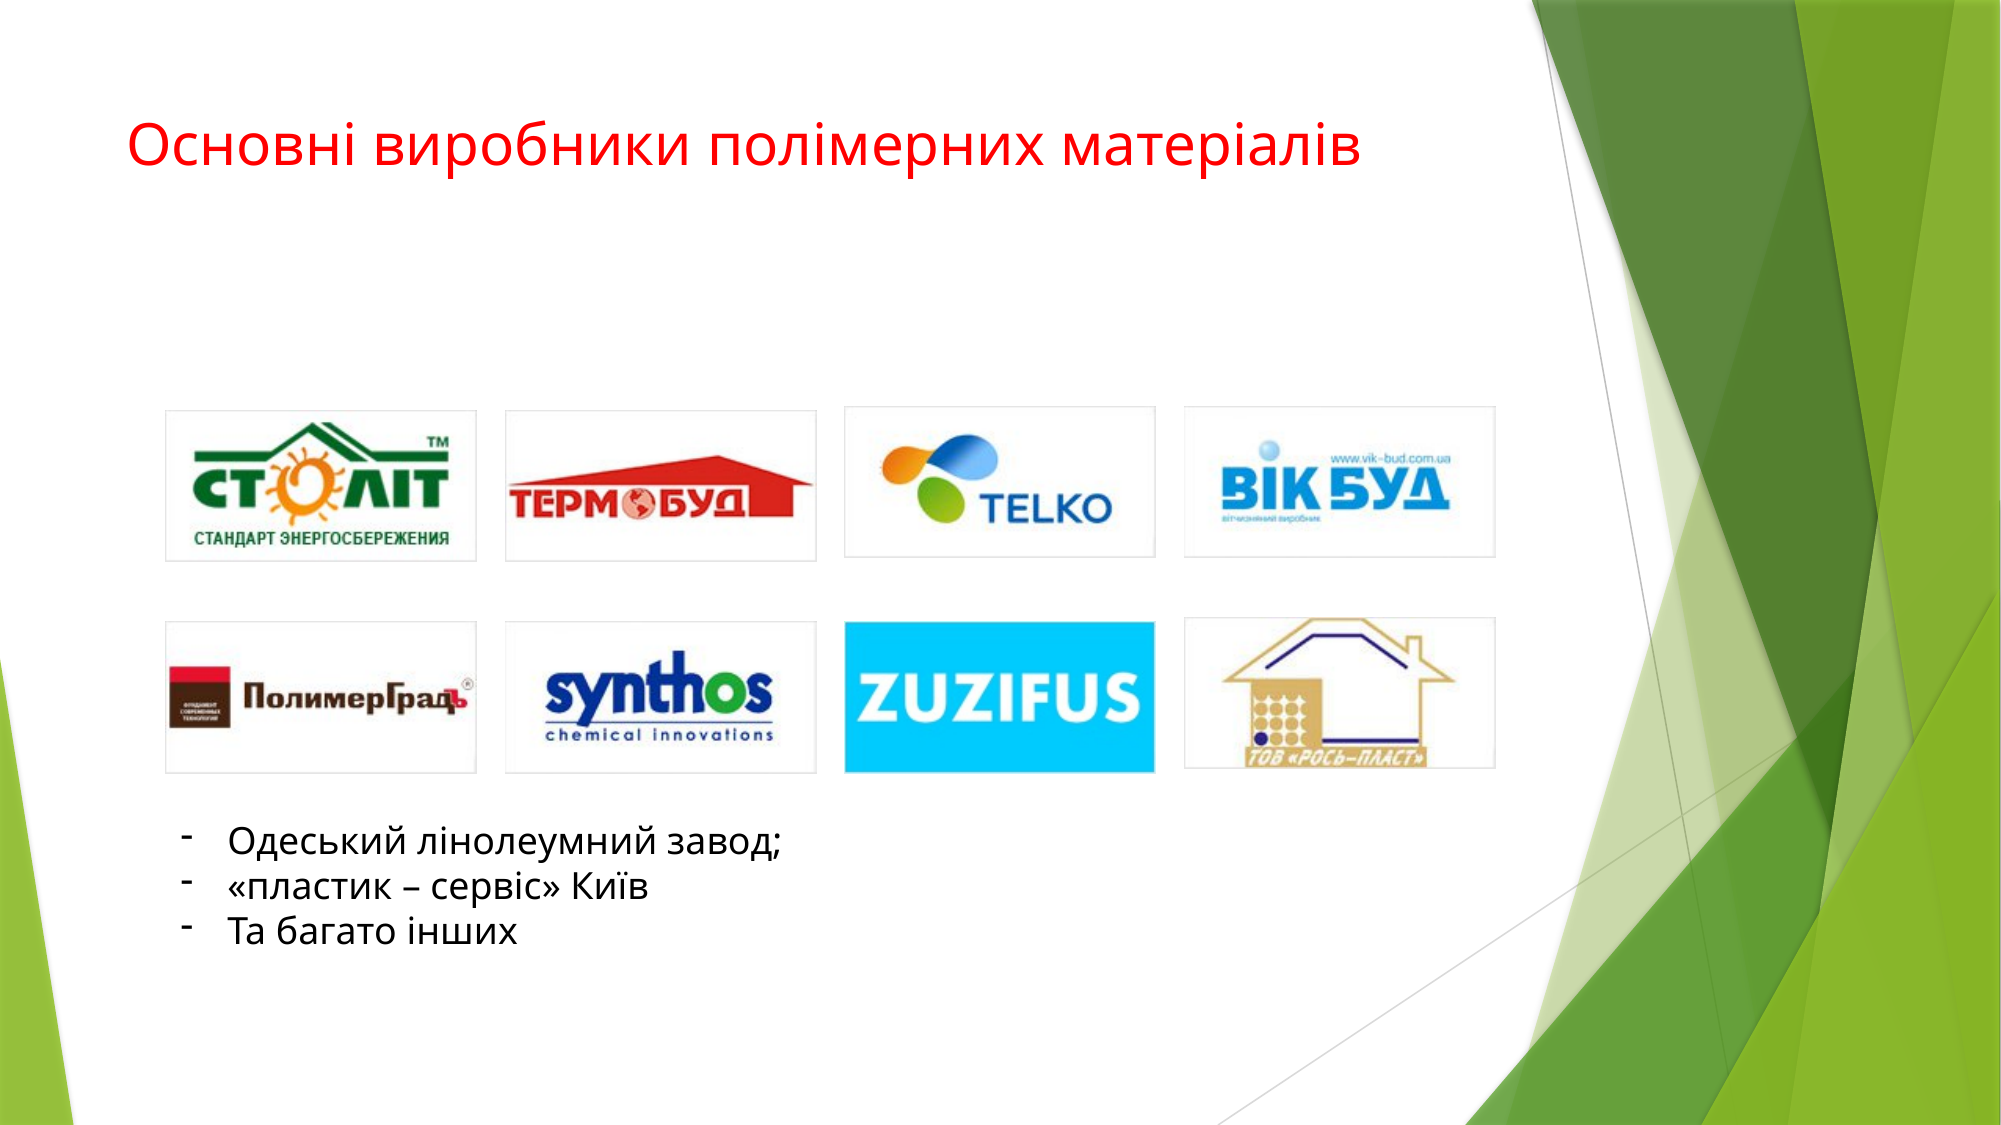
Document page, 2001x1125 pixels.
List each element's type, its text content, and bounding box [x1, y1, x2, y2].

picture [844, 621, 1157, 774]
picture [844, 405, 1157, 559]
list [165, 409, 478, 563]
text_box Одеський лінолеумний завод; «пластик – сервіс» Київ Та багато інших [165, 809, 1121, 1005]
picture [1183, 616, 1496, 770]
picture [504, 409, 817, 563]
picture [504, 621, 817, 774]
title Основні виробники полімерних матеріалів [111, 99, 1522, 219]
picture [165, 621, 478, 774]
picture [1183, 405, 1496, 559]
